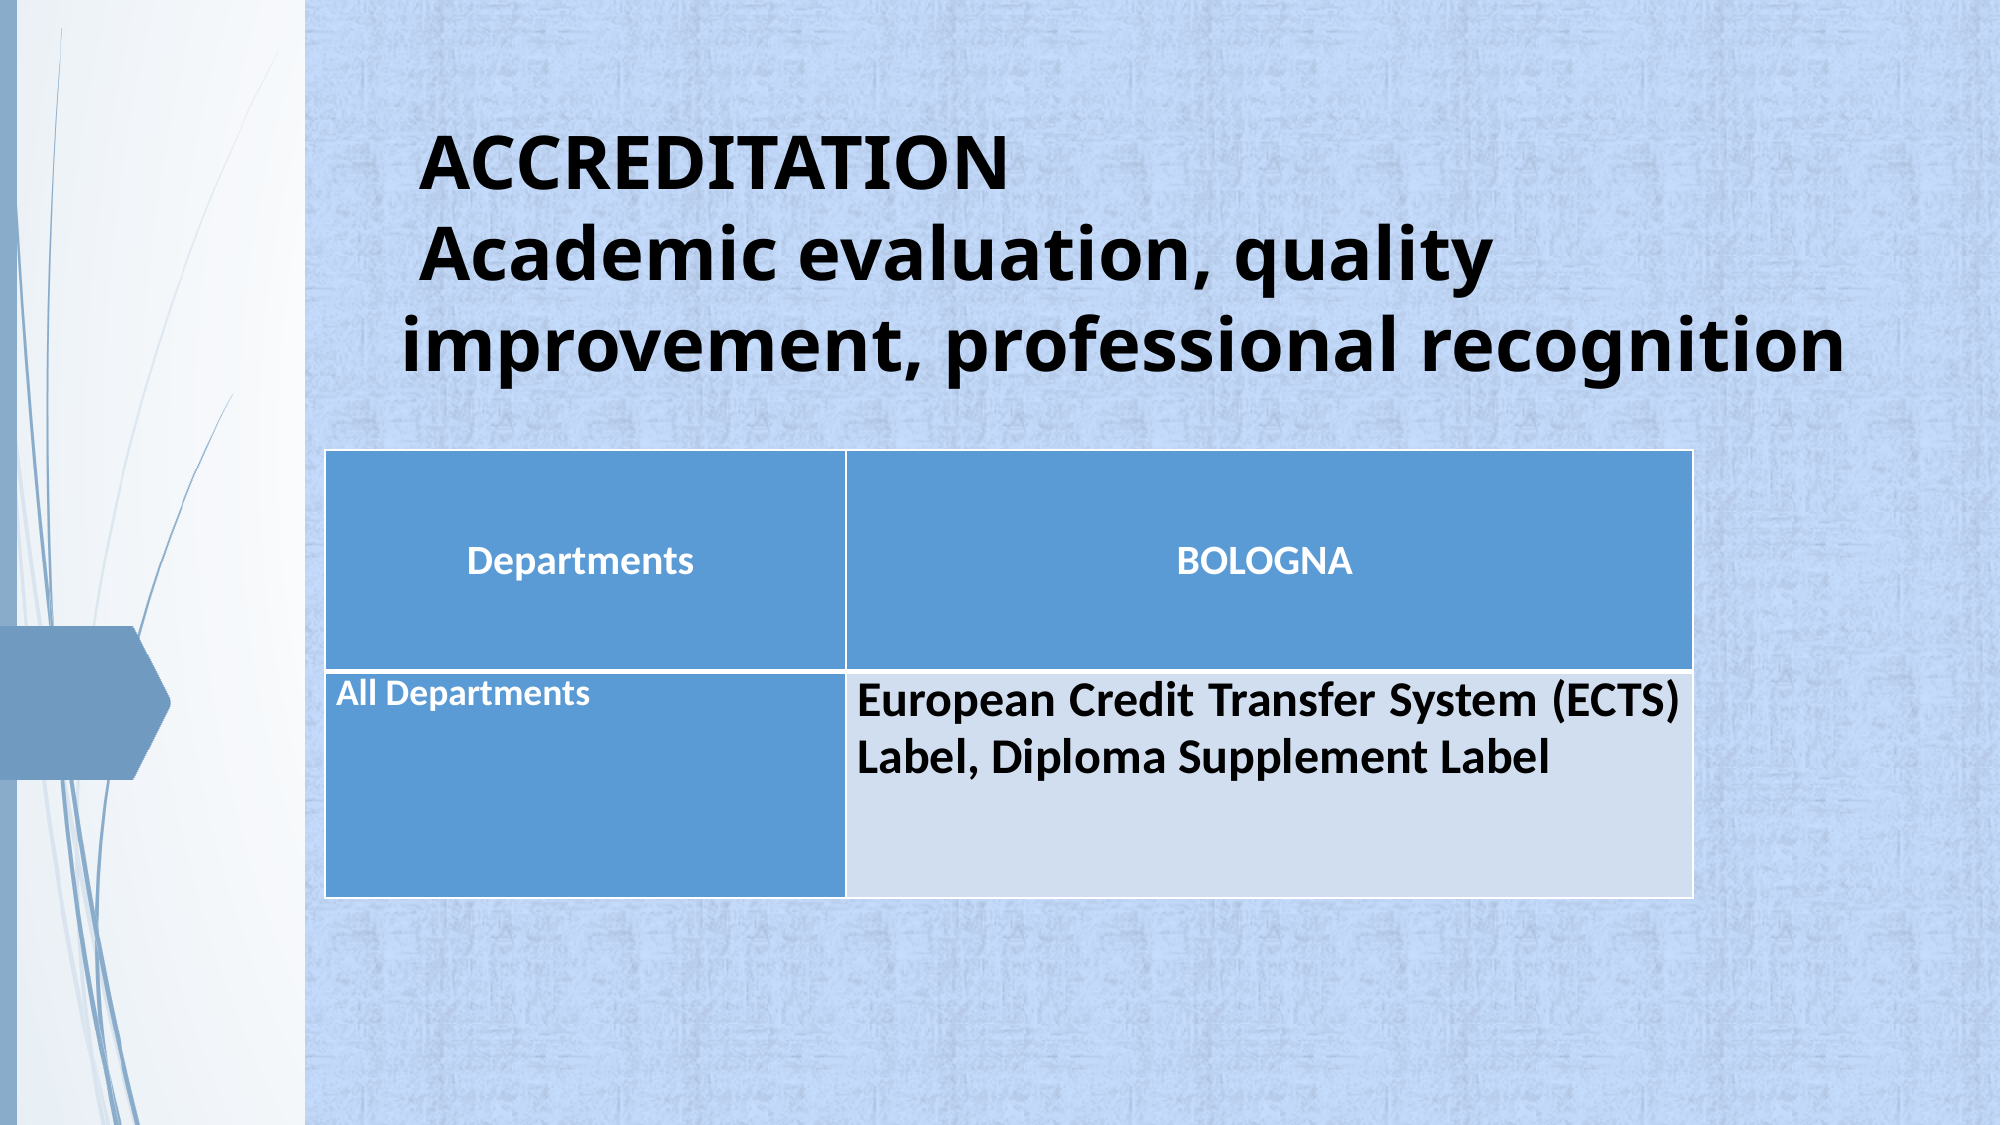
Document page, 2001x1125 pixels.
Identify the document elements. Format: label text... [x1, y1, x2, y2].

table_cell European Credit Transfer System (ECTS) Label, Diploma Supplement Label [847, 674, 1692, 897]
table_cell All Departments [326, 674, 845, 897]
table_header Departments [326, 467, 845, 669]
table_header BOLOGNA [847, 467, 1692, 669]
title ACCREDITATION Academic evaluation, quality improvement, professional recognition [385, 107, 1971, 400]
text_box [305, 308, 1838, 467]
picture [0, 0, 305, 1125]
